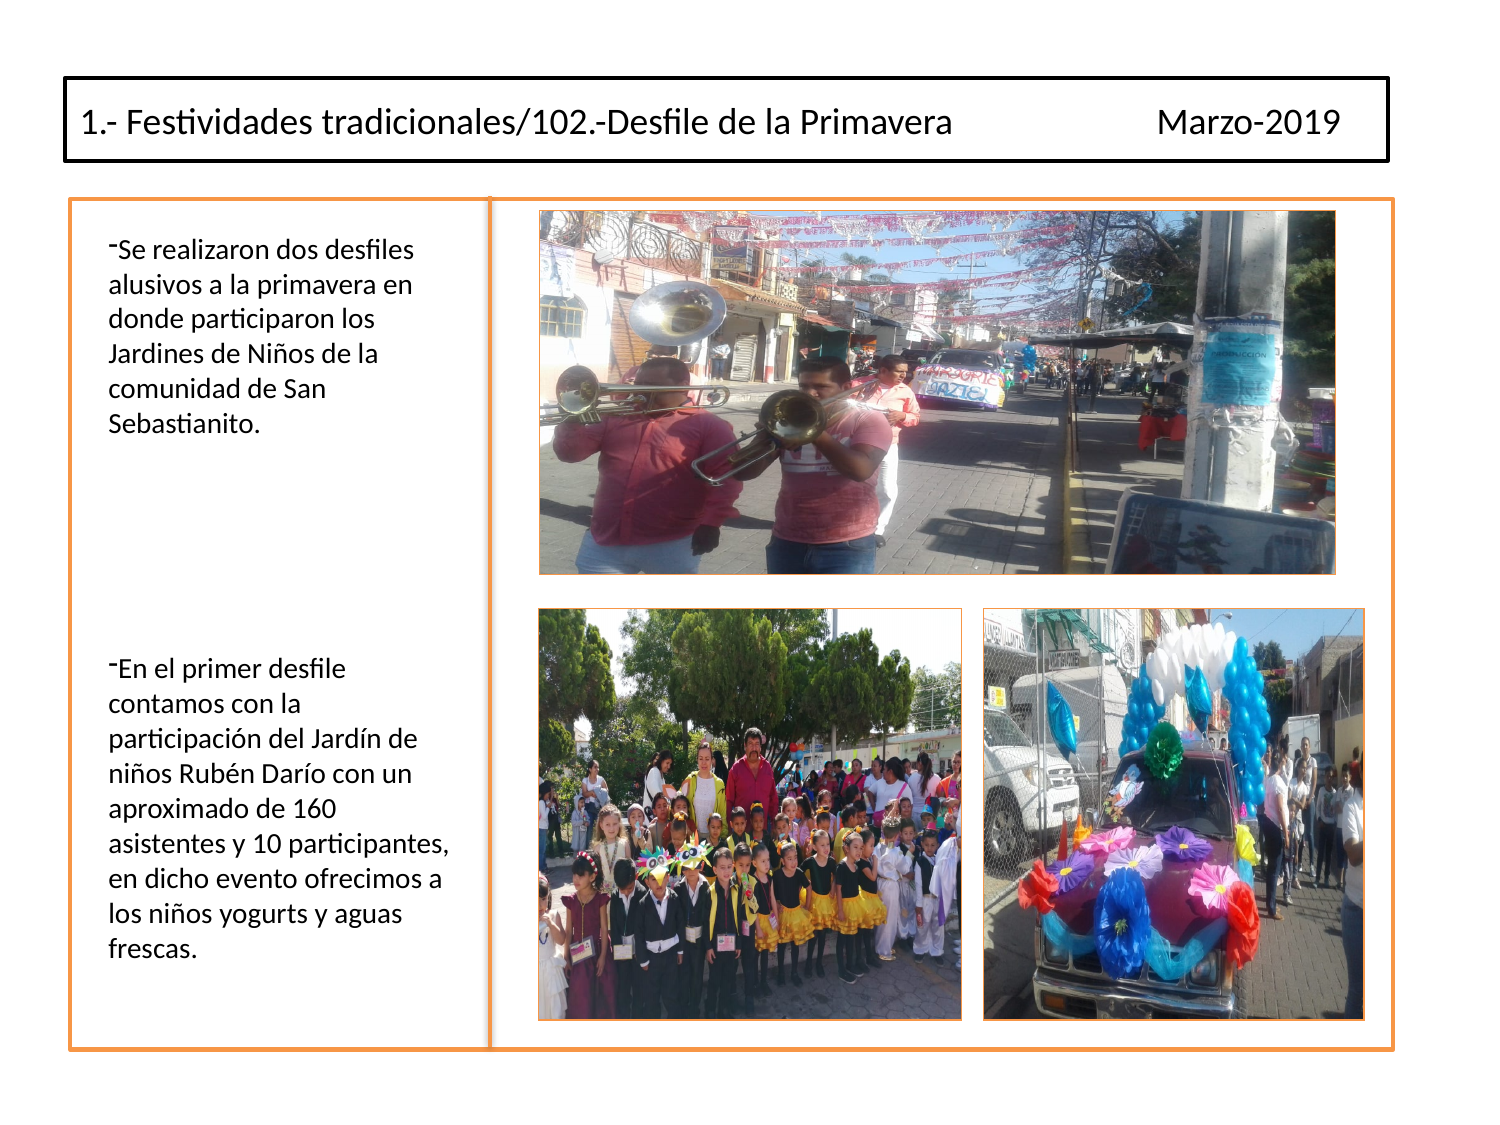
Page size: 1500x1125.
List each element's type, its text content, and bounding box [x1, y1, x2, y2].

text_box 1.- Festividades tradicionales/102.-Desfile de la Primavera Marzo-2019 [63, 76, 1390, 163]
text_box Se realizaron dos desfiles alusivos a la primavera en donde participaron los Jardines de Niños de la comunidad de San Sebastianito. En el primer desfile contamos con la participación del Jardín de niños Rubén Darío con un aproximado de 160 asistentes y 10 participantes, en dicho evento ofrecimos a los niños yogurts y aguas frescas. [93, 222, 469, 972]
picture [984, 609, 1364, 1020]
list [538, 210, 1337, 575]
picture [538, 609, 962, 1020]
text_box [494, 197, 1395, 1052]
text_box [68, 197, 486, 1052]
